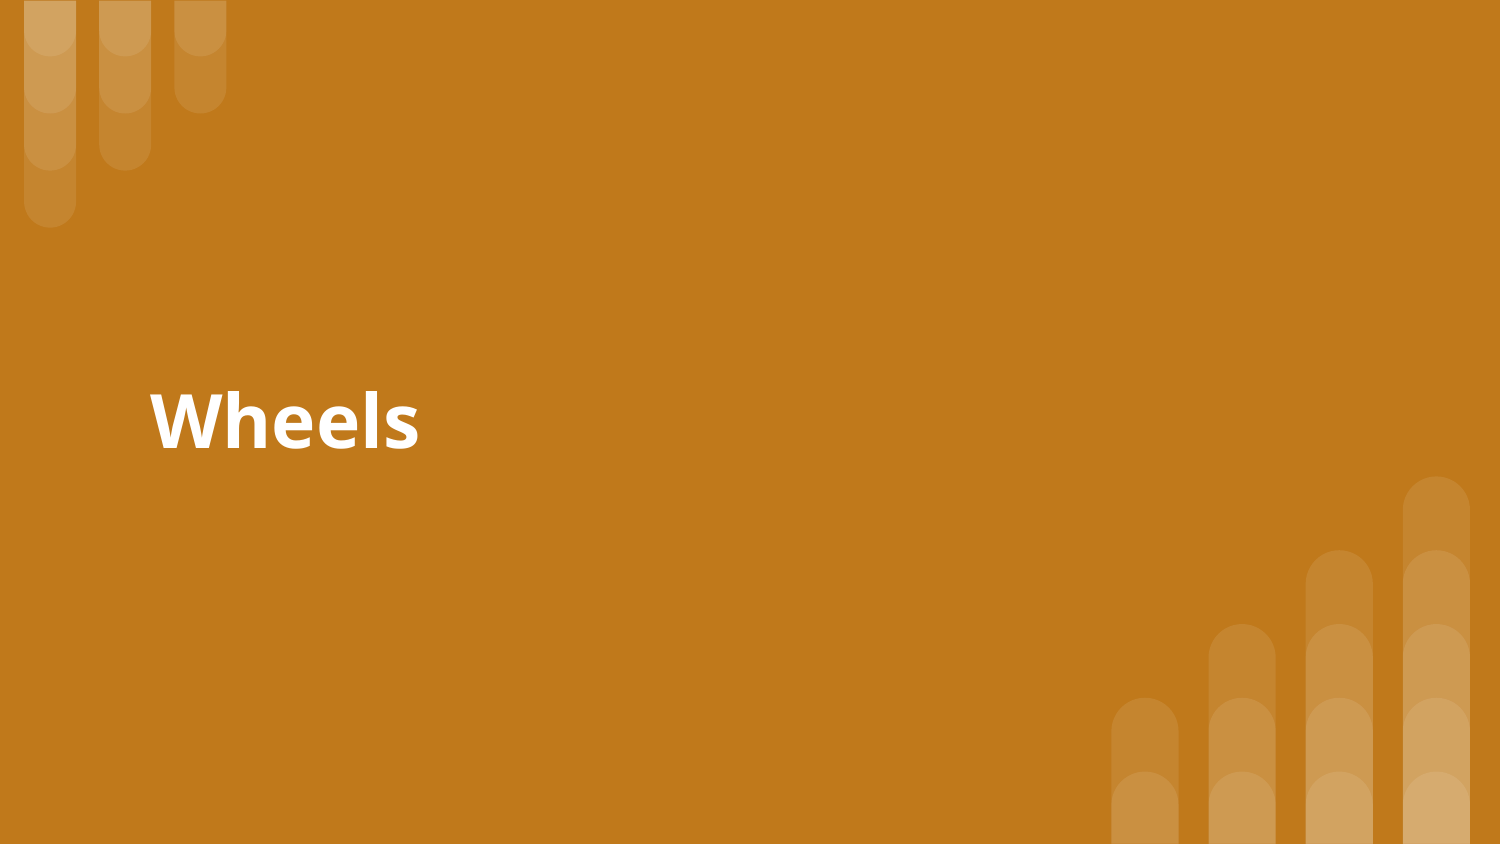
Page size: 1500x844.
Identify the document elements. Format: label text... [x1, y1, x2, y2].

title Wheels [135, 264, 1097, 572]
